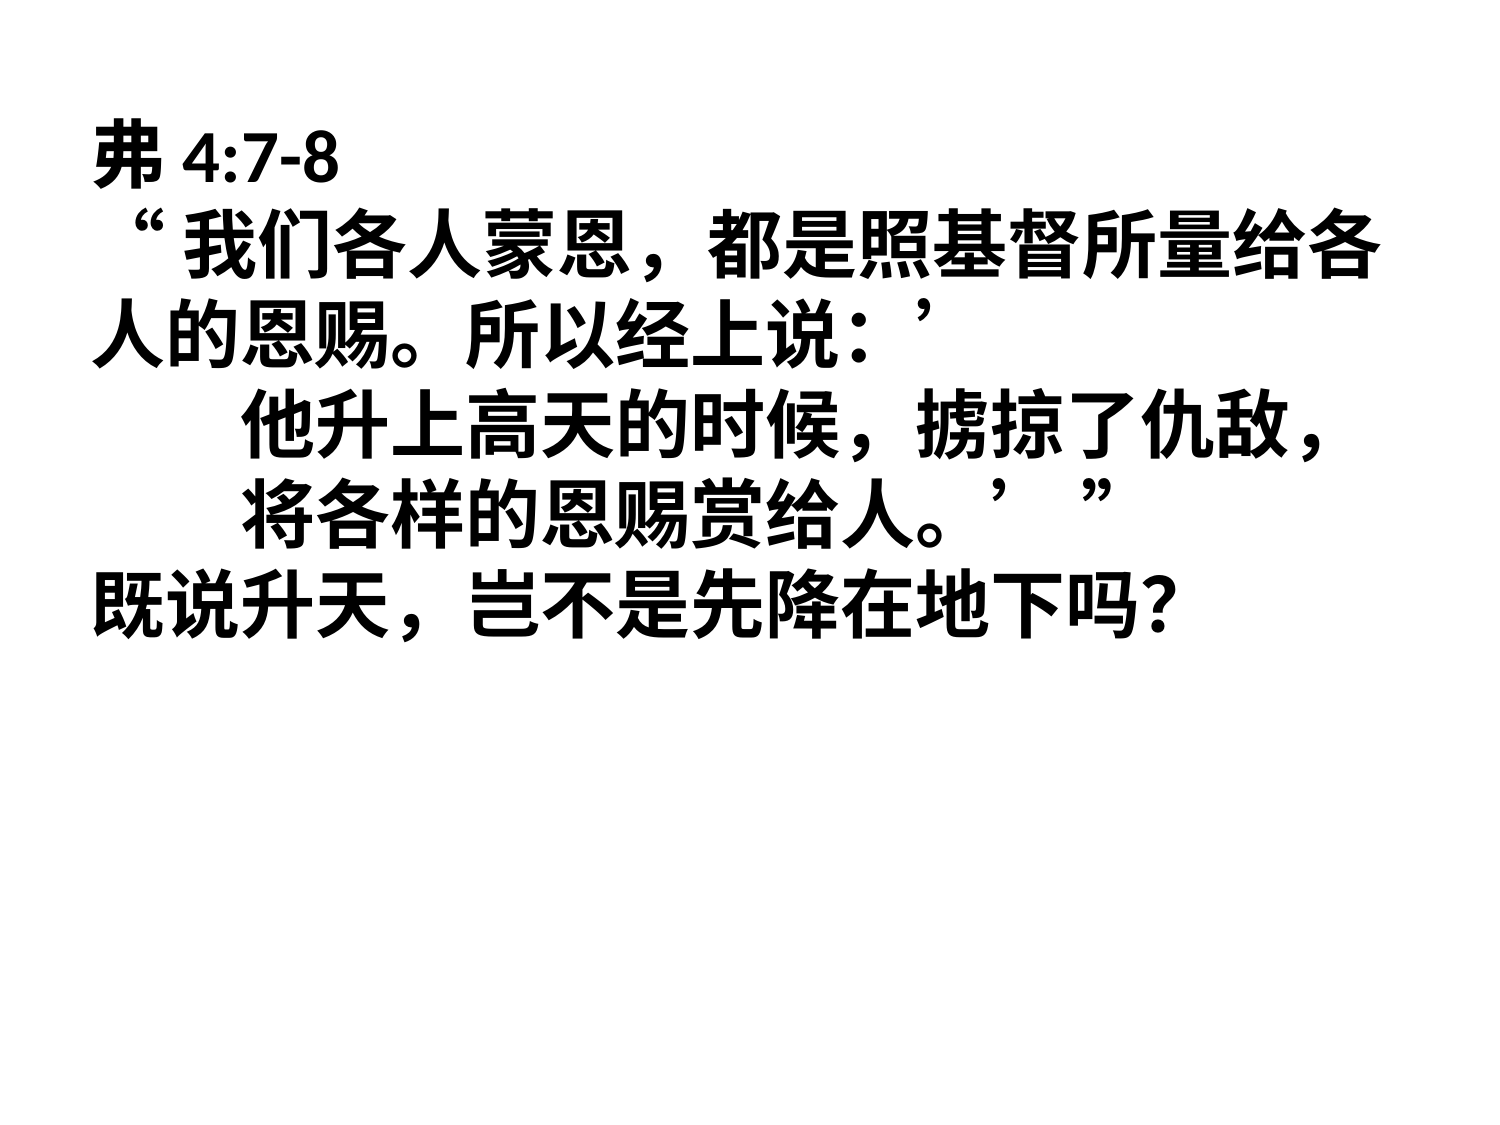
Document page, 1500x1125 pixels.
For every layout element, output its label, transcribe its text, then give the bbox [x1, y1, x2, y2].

list 弗4:7-8 “我们各人蒙恩，都是照基督所量给各人的恩赐。所以经上说：’ 他升上高天的时候，掳掠了仇敌， 将各样的恩赐赏给人。’ ” 既说升天，岂不是先降在地下吗？ [75, 99, 1425, 1005]
